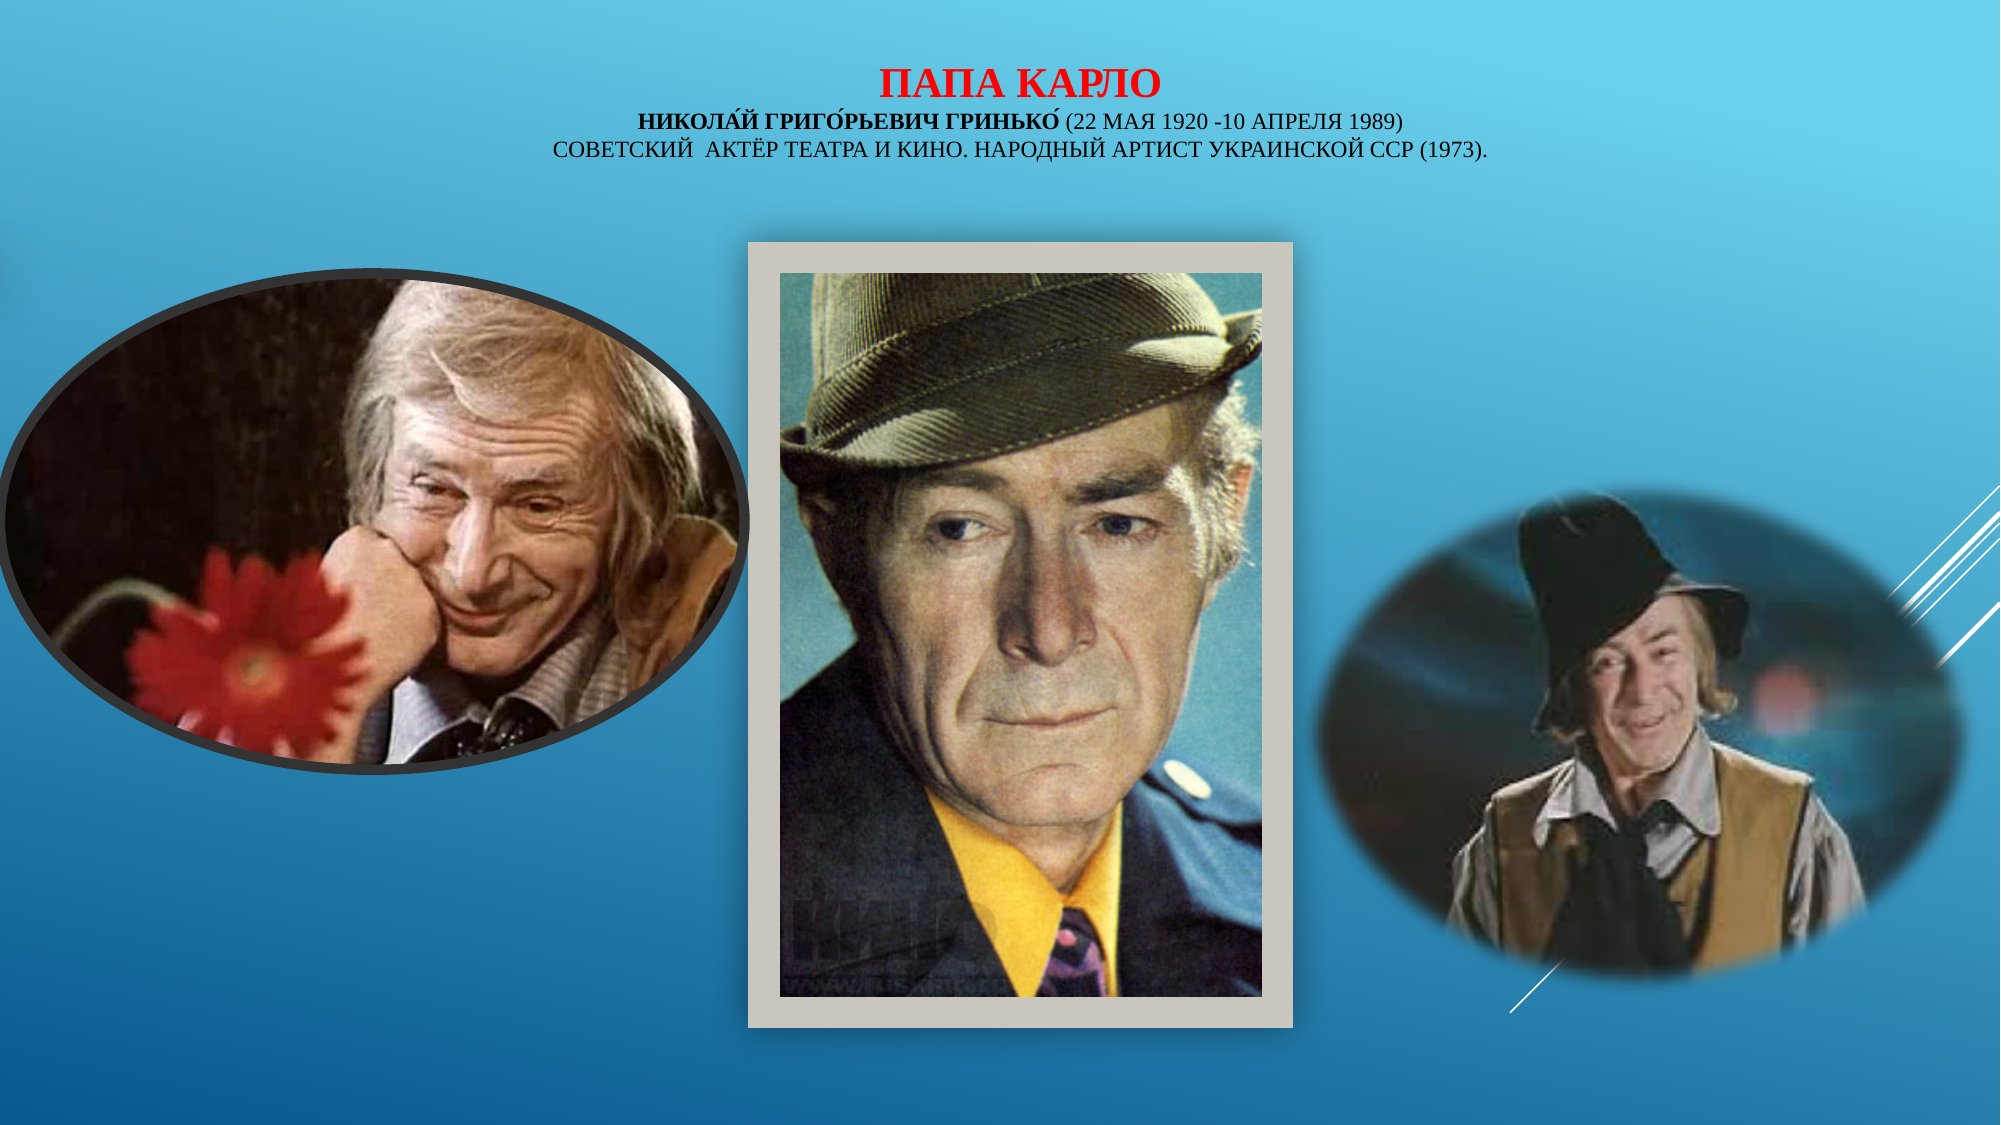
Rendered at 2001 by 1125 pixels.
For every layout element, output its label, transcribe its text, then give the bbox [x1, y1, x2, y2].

picture [0, 273, 745, 770]
picture [1296, 473, 1984, 997]
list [779, 273, 1262, 997]
title Папа Карло Никола́й Григо́рьевич Гринько́ (22 МАЯ 1920 -10 АПРЕЛЯ 1989) советский актёр театра и кино. Народный артист Украинской ССР (1973). [65, 47, 1976, 171]
